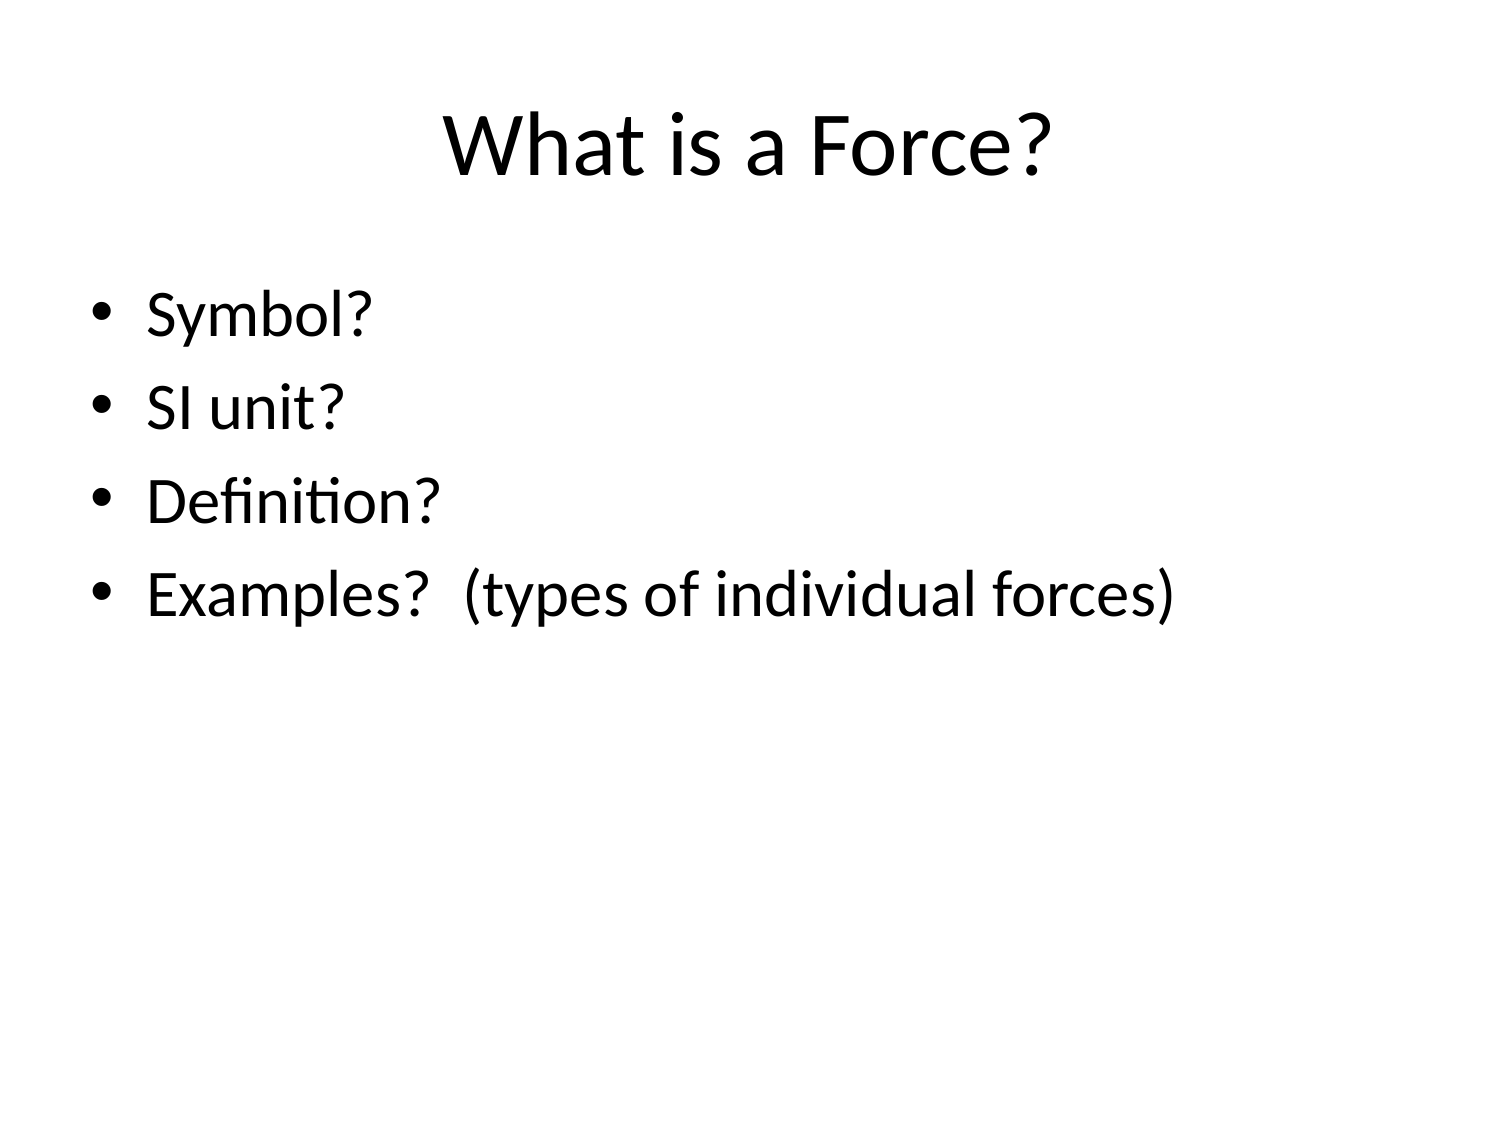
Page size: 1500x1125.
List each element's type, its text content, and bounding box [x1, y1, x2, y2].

list Symbol? SI unit? Definition? Examples? (types of individual forces) [75, 262, 1425, 1005]
title What is a Force? [75, 45, 1425, 233]
